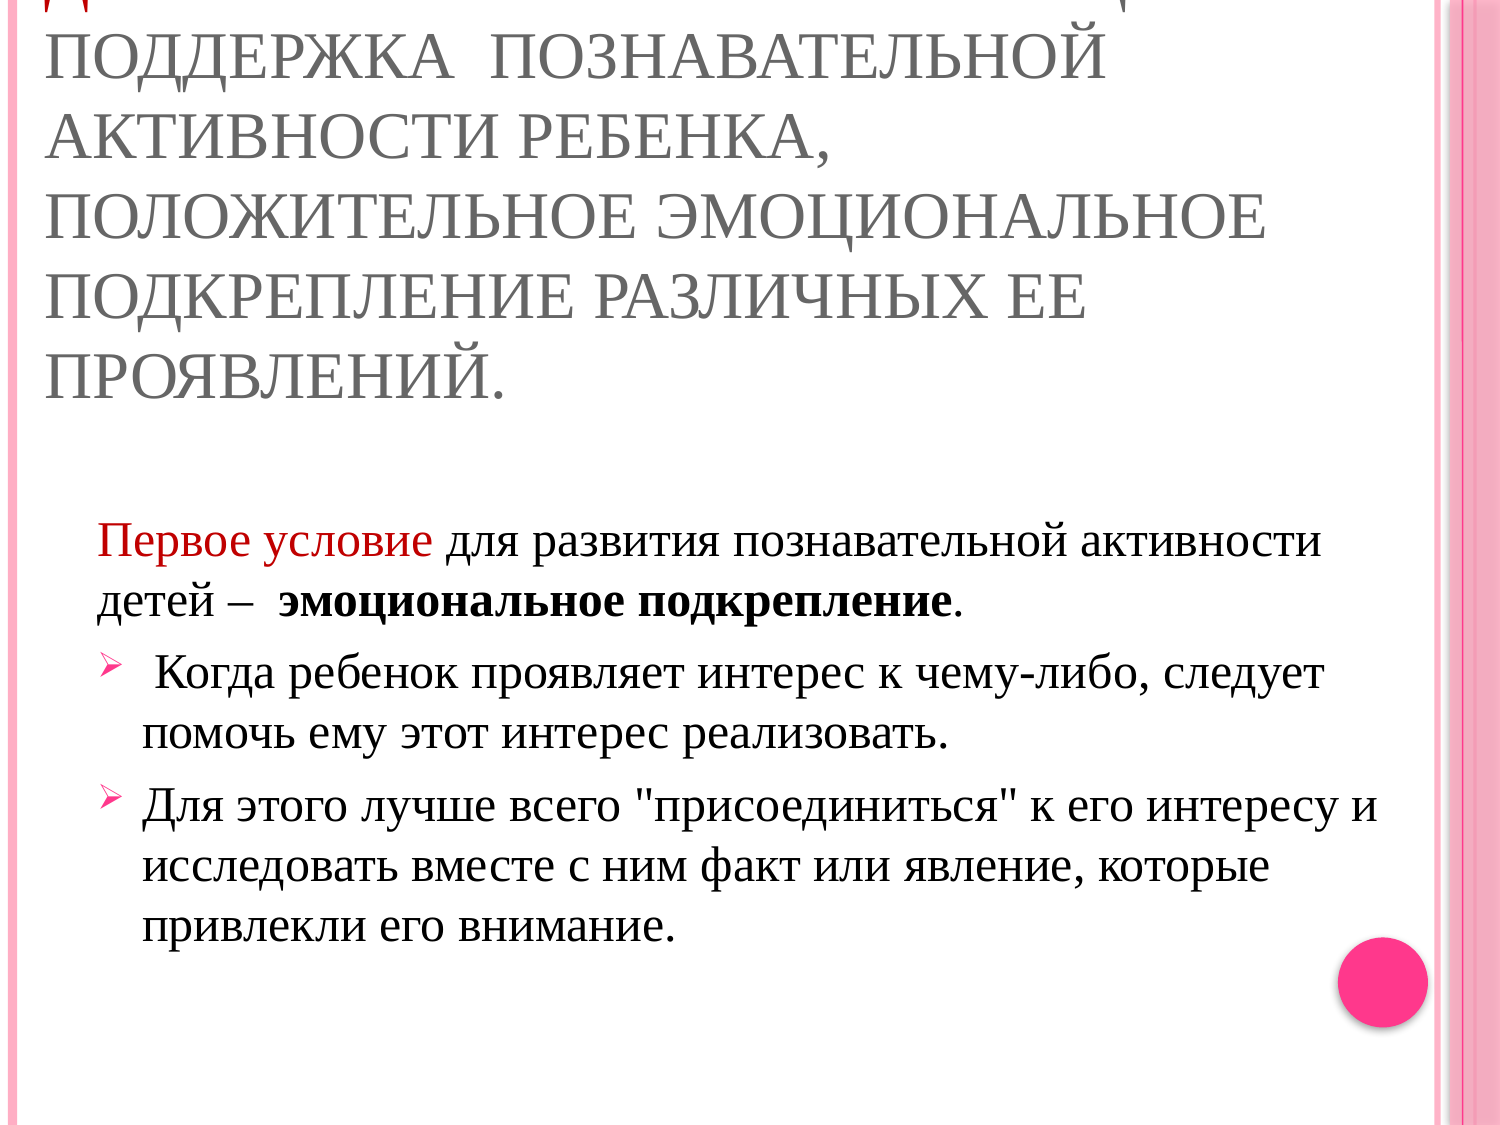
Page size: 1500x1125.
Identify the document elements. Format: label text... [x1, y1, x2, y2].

list Первое условие для развития познавательной активности детей – эмоциональное подкрепление. Когда ребенок проявляет интерес к чему-либо, следует помочь ему этот интерес реализовать. Для этого лучше всего "присоединиться" к его интересу и исследовать вместе с ним факт или явление, которые привлекли его внимание. [82, 498, 1424, 1059]
title Коррекция нарушений учебной деятельности -это стимуляция и поддержка познавательной активности ребенка, положительное эмоциональное подкрепление различных ее проявлений. [29, 99, 1448, 499]
